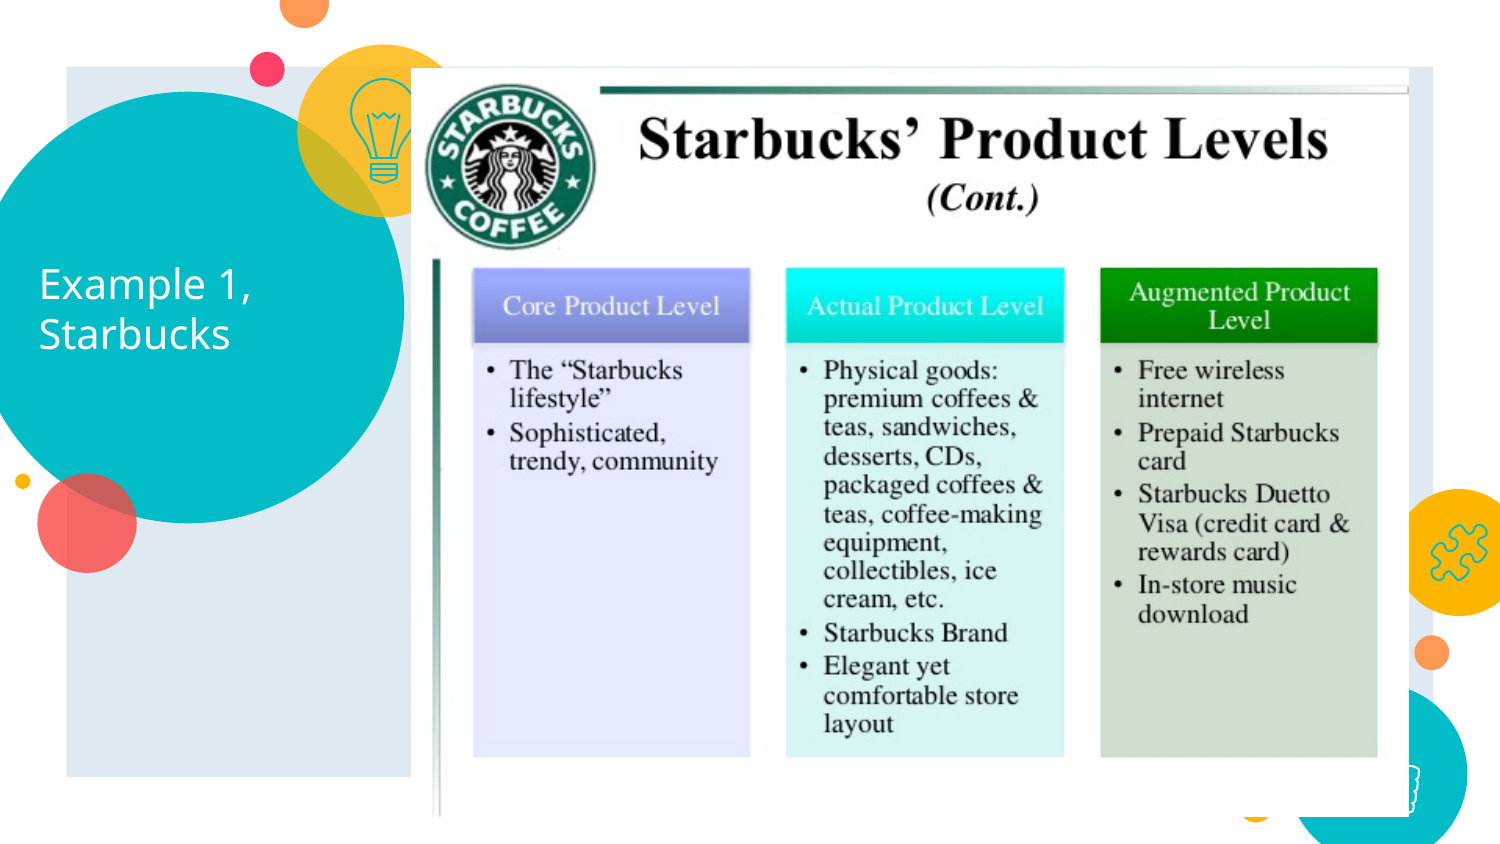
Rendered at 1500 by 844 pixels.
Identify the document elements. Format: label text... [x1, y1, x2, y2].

title Example 1, Starbucks [23, 91, 375, 524]
slide_number 8 [1411, 68, 1422, 134]
picture [411, 68, 1409, 818]
